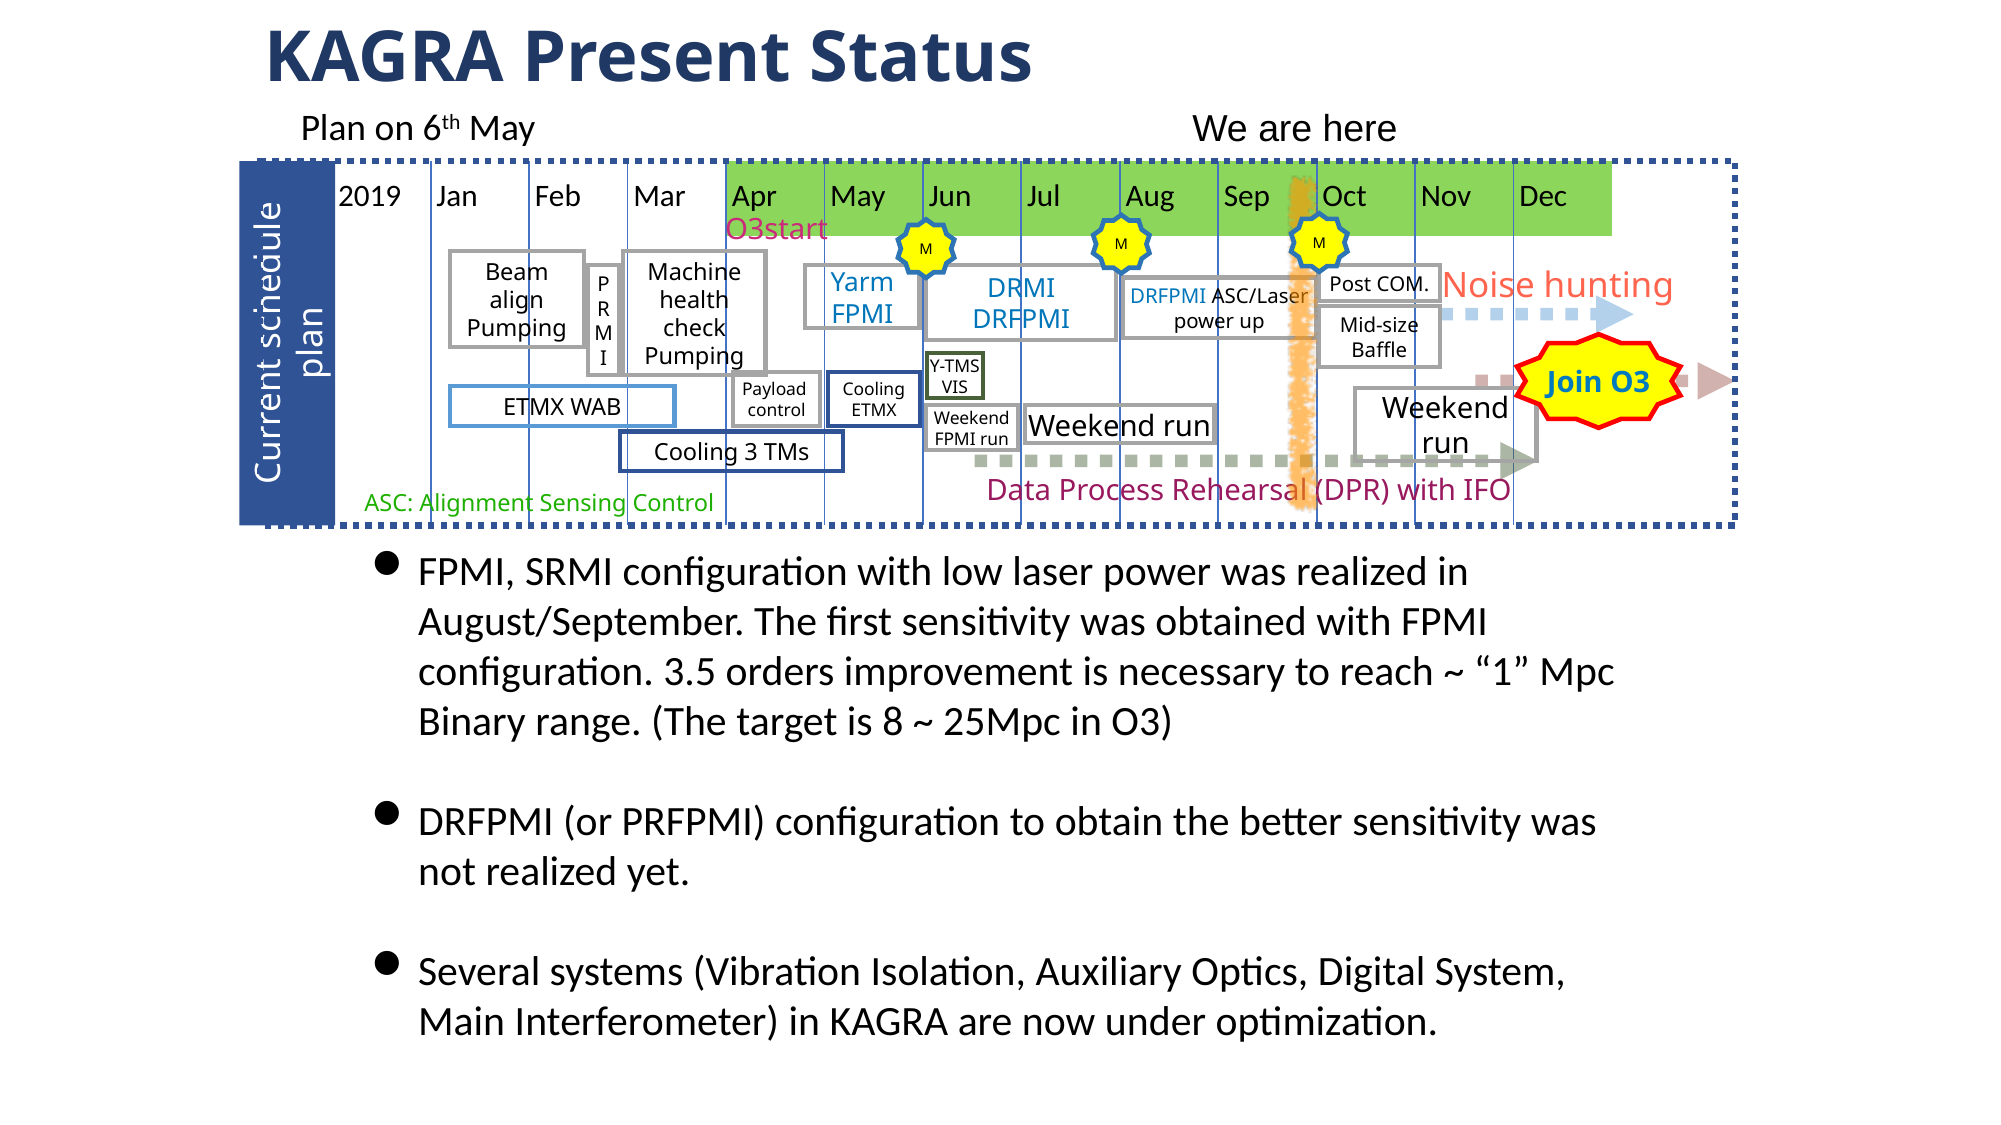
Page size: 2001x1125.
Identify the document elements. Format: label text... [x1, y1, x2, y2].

text_box Plan on 6th May [286, 95, 589, 156]
picture [1119, 327, 1485, 359]
text_box We are here [1177, 97, 1413, 157]
text_box FPMI, SRMI configuration with low laser power was realized in August/September. The first sensitivity was obtained with FPMI configuration. 3.5 orders improvement is necessary to reach ~ “1” Mpc Binary range. (The target is 8 ~ 25Mpc in O3) DRFPMI (or PRFPMI) configuration to obtain the better sensitivity was not realized yet. Several systems (Vibration Isolation, Auxiliary Optics, Digital System, Main Interferometer) in KAGRA are now under optimization. [356, 536, 1634, 1052]
title KAGRA Present Status [249, 22, 1750, 96]
text_box [260, 161, 1736, 526]
text_box Current schedule plan [239, 161, 260, 526]
